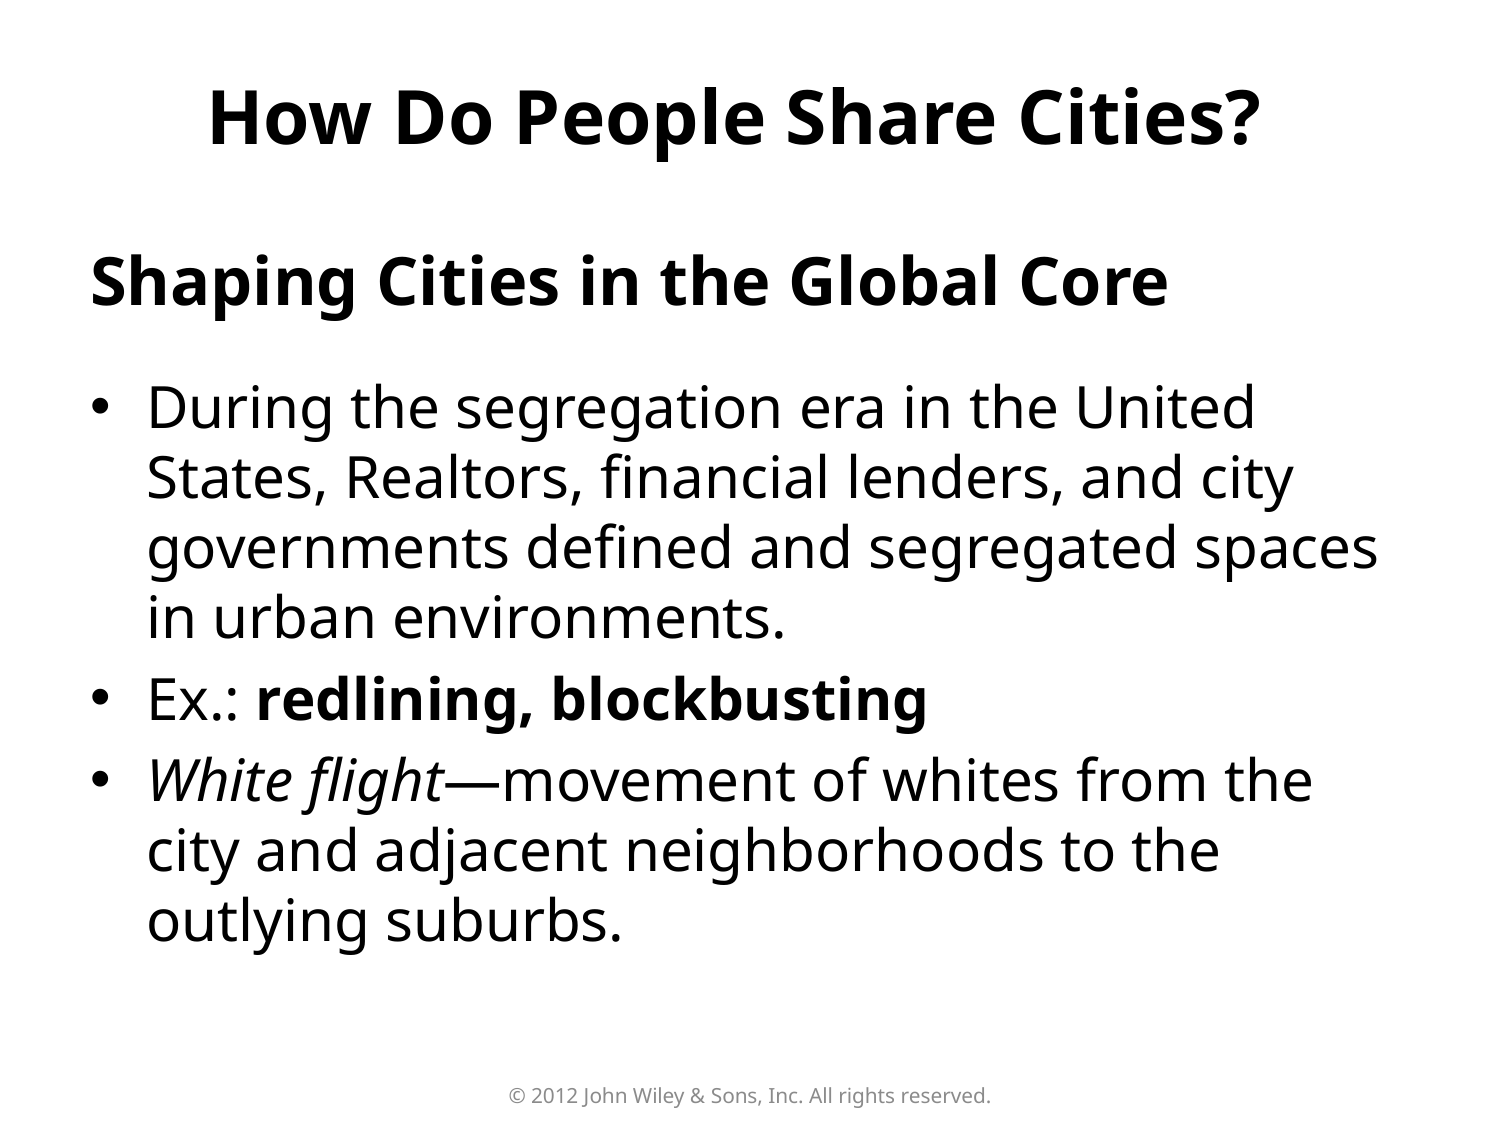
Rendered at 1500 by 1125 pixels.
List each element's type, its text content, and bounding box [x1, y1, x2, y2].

list During the segregation era in the United States, Realtors, financial lenders, and city governments defined and segregated spaces in urban environments. Ex.: redlining, blockbusting White flight—movement of whites from the city and adjacent neighborhoods to the outlying suburbs. [74, 362, 1426, 988]
title Shaping Cities in the Global Core [74, 212, 1301, 346]
footer © 2012 John Wiley & Sons, Inc. All rights reserved. [387, 1065, 1113, 1125]
text_box How Do People Share Cities? [191, 62, 1277, 168]
